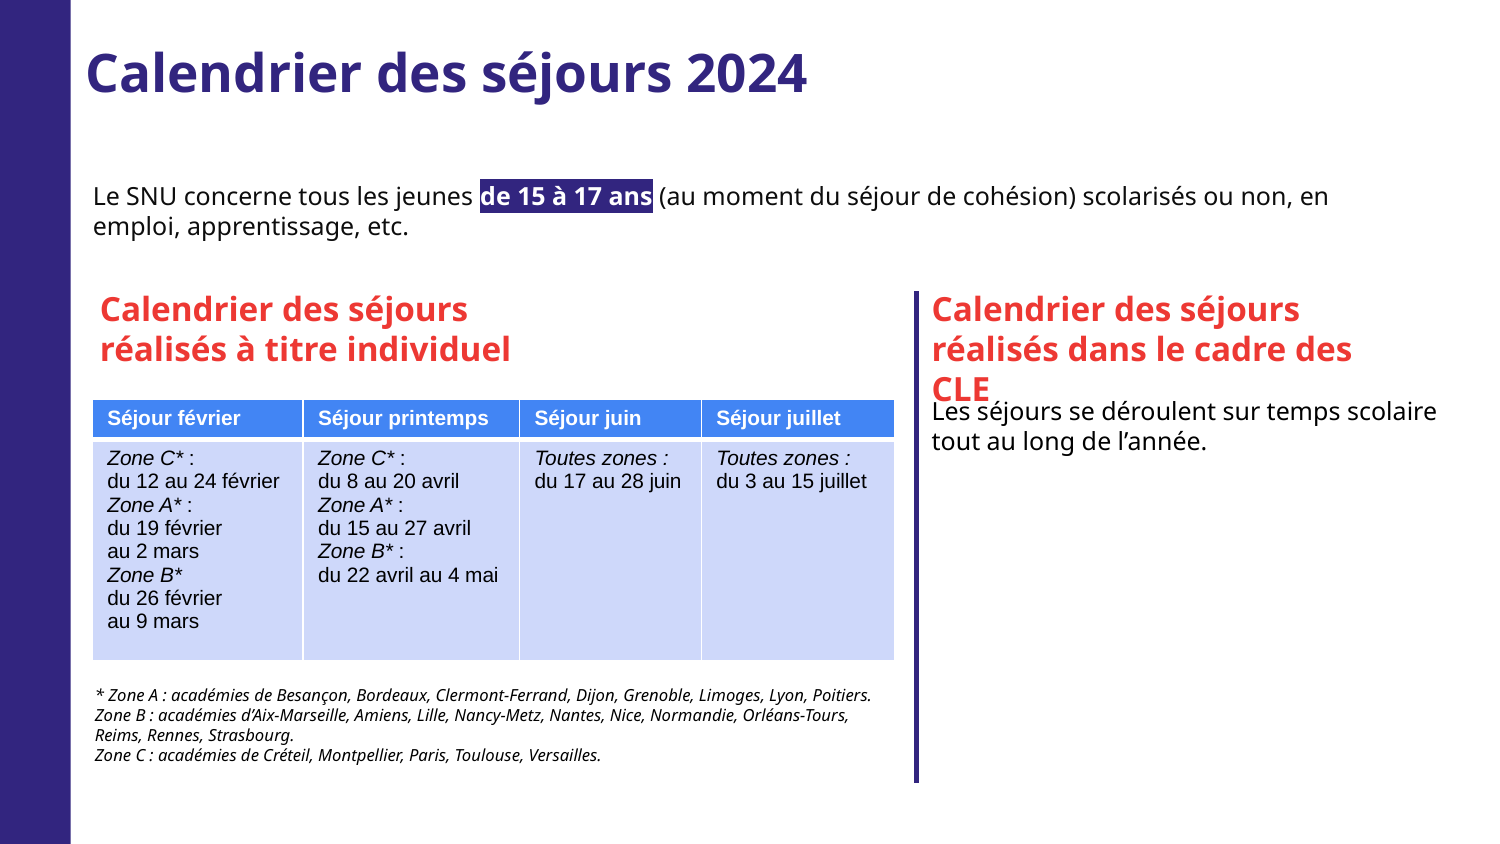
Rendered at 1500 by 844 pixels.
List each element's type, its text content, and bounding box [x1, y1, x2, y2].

table_header Séjour juin [520, 400, 701, 437]
text_box Les séjours se déroulent sur temps scolaire tout au long de l’année. [922, 388, 1464, 463]
table_cell Zone C* : du 8 au 20 avril Zone A* : du 15 au 27 avril Zone B* : du 22 avril au 4 mai [304, 442, 519, 660]
title Calendrier des séjours 2024 [73, 24, 1449, 119]
text_box [0, 0, 73, 844]
table_cell Toutes zones : du 17 au 28 juin [520, 442, 701, 660]
text_box Calendrier des séjours réalisés dans le cadre des CLE [916, 280, 1430, 388]
text_box Calendrier des séjours réalisés à titre individuel [85, 280, 757, 550]
text_box * Zone A : académies de Besançon, Bordeaux, Clermont-Ferrand, Dijon, Grenoble, Limoges, Lyon, Poitiers. Zone B : académies d’Aix-Marseille, Amiens, Lille, Nancy-Metz, Nantes, Nice, Normandie, Orléans-Tours, Reims, Rennes, Strasbourg. Zone C : académies de Créteil, Montpellier, Paris, Toulouse, Versailles. [80, 677, 912, 772]
table_cell Zone C* : du 12 au 24 février Zone A* : du 19 février au 2 mars Zone B* du 26 février au 9 mars [93, 442, 302, 660]
table_header Séjour juillet [702, 400, 894, 437]
table_cell Toutes zones : du 3 au 15 juillet [702, 442, 894, 660]
table_header Séjour printemps [304, 400, 519, 437]
table_header Séjour février [93, 400, 302, 437]
list Le SNU concerne tous les jeunes de 15 à 17 ans (au moment du séjour de cohésion) scolarisés ou non, en emploi, apprentissage, etc. [78, 165, 1426, 399]
